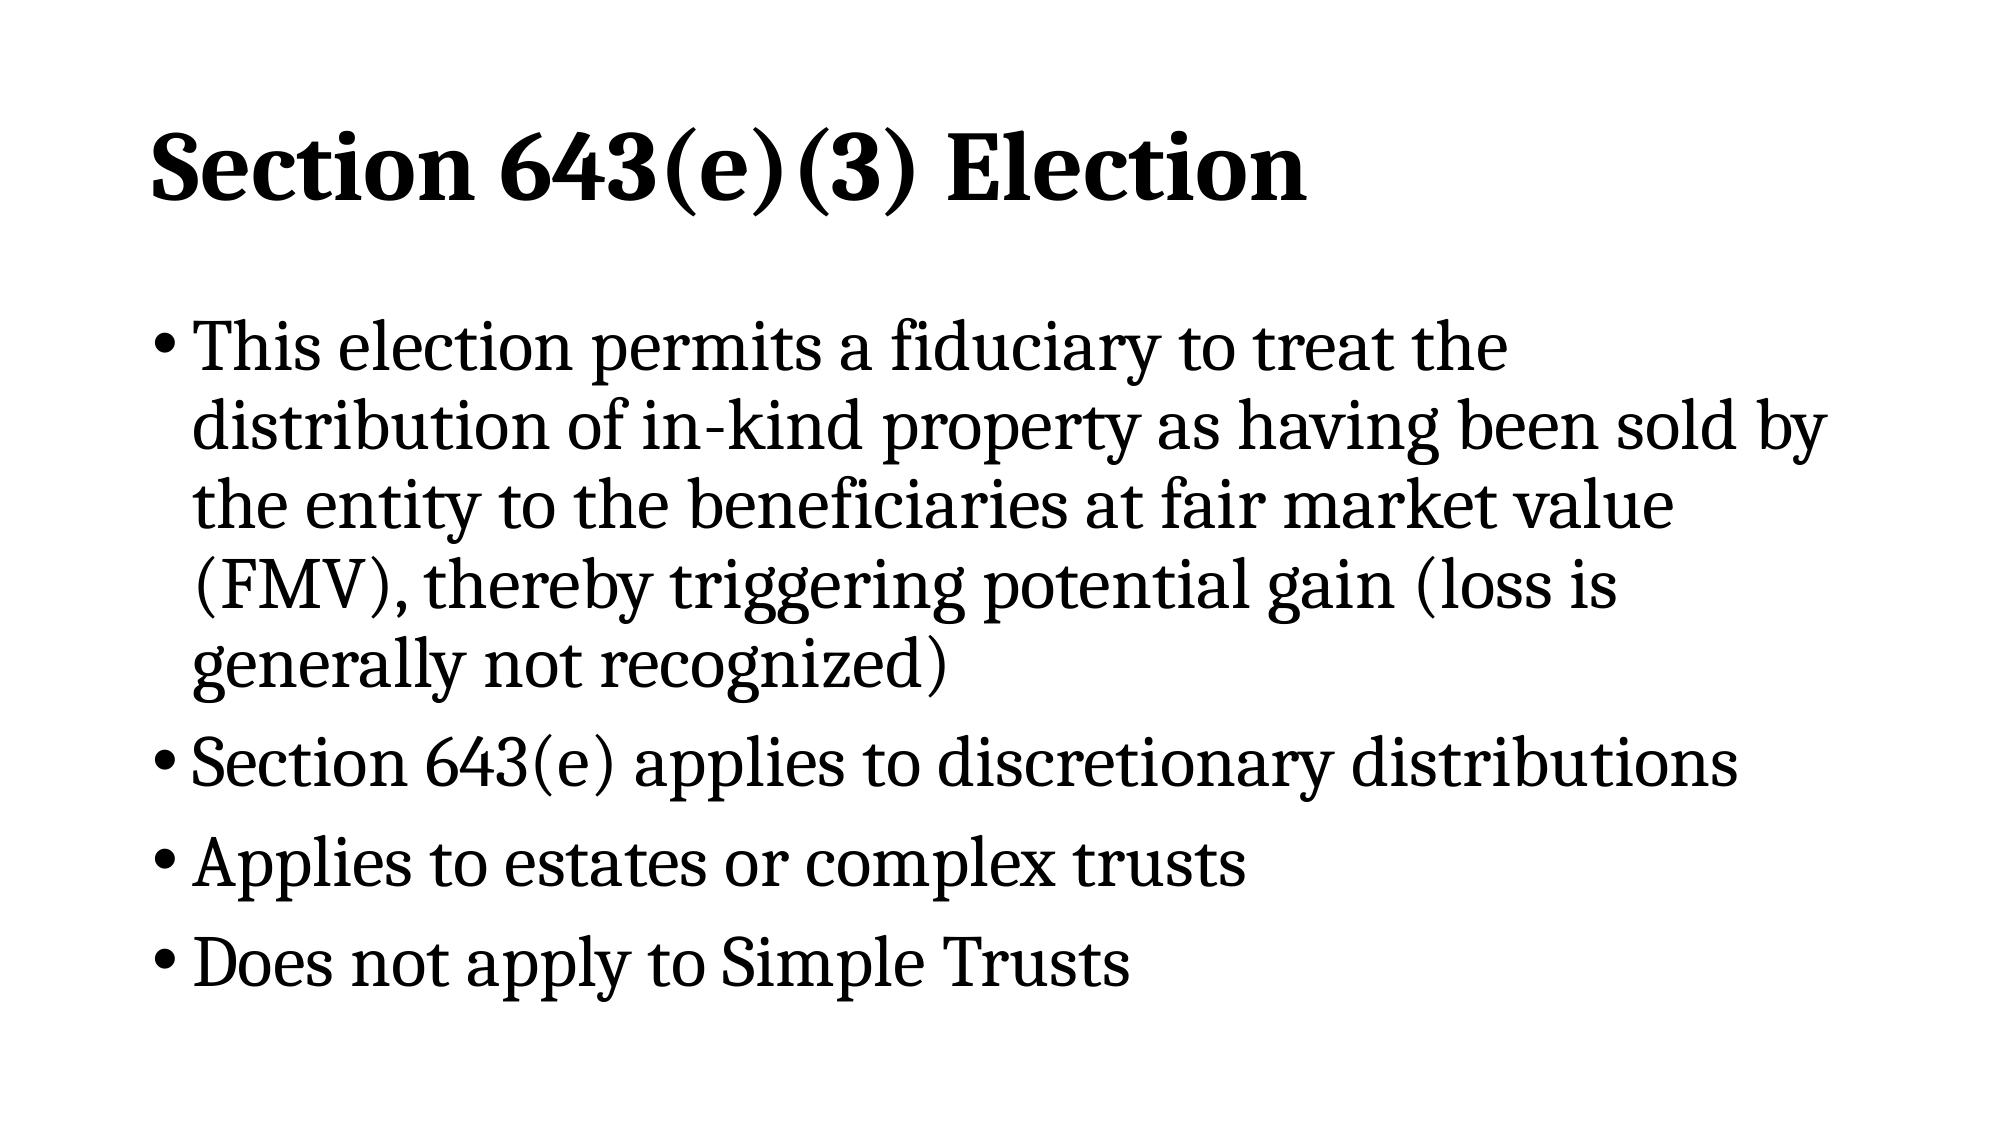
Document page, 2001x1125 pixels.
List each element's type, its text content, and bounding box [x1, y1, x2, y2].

title Section 643(e)(3) Election [137, 59, 1863, 278]
list This election permits a fiduciary to treat the distribution of in-kind property as having been sold by the entity to the beneficiaries at fair market value (FMV), thereby triggering potential gain (loss is generally not recognized) Section 643(e) applies to discretionary distributions Applies to estates or complex trusts Does not apply to Simple Trusts [137, 299, 1863, 1014]
